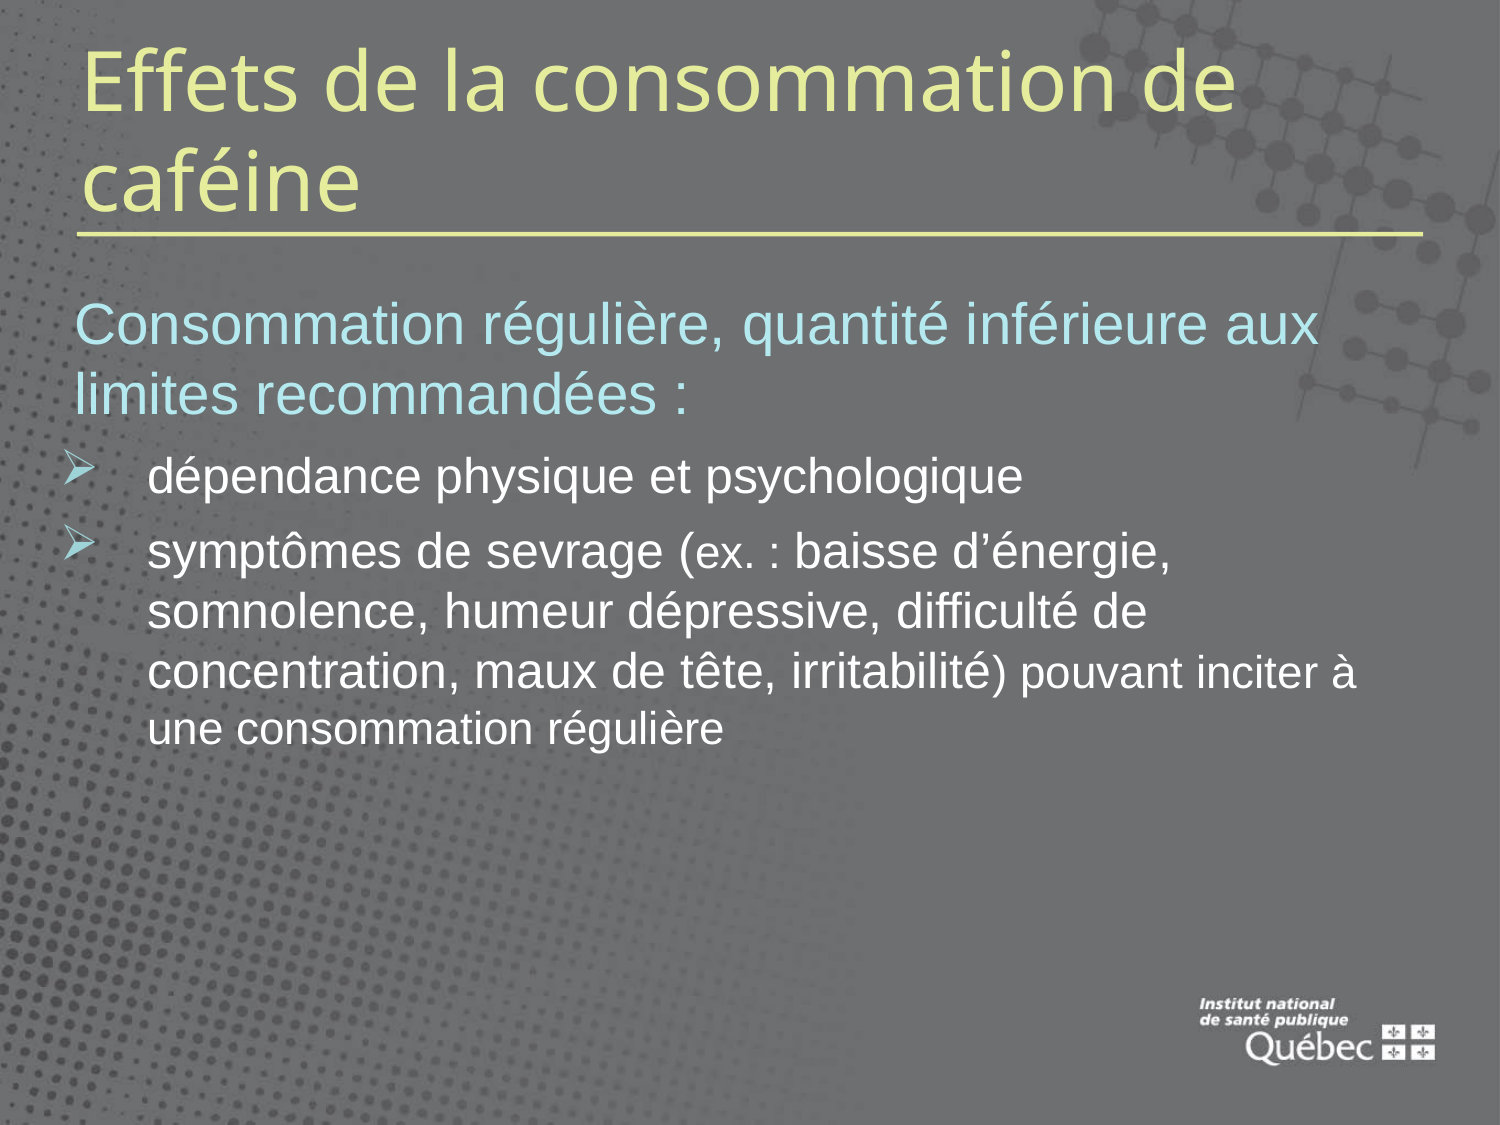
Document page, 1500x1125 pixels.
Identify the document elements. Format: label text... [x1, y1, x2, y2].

picture [0, 0, 1500, 1125]
title Effets de la consommation de caféine [64, 25, 1438, 232]
list Consommation régulière, quantité inférieure aux limites recommandées : dépendance physique et psychologique symptômes de sevrage (ex. : baisse d’énergie, somnolence, humeur dépressive, difficulté de concentration, maux de tête, irritabilité) pouvant inciter à une consommation régulière [29, 278, 1436, 1059]
